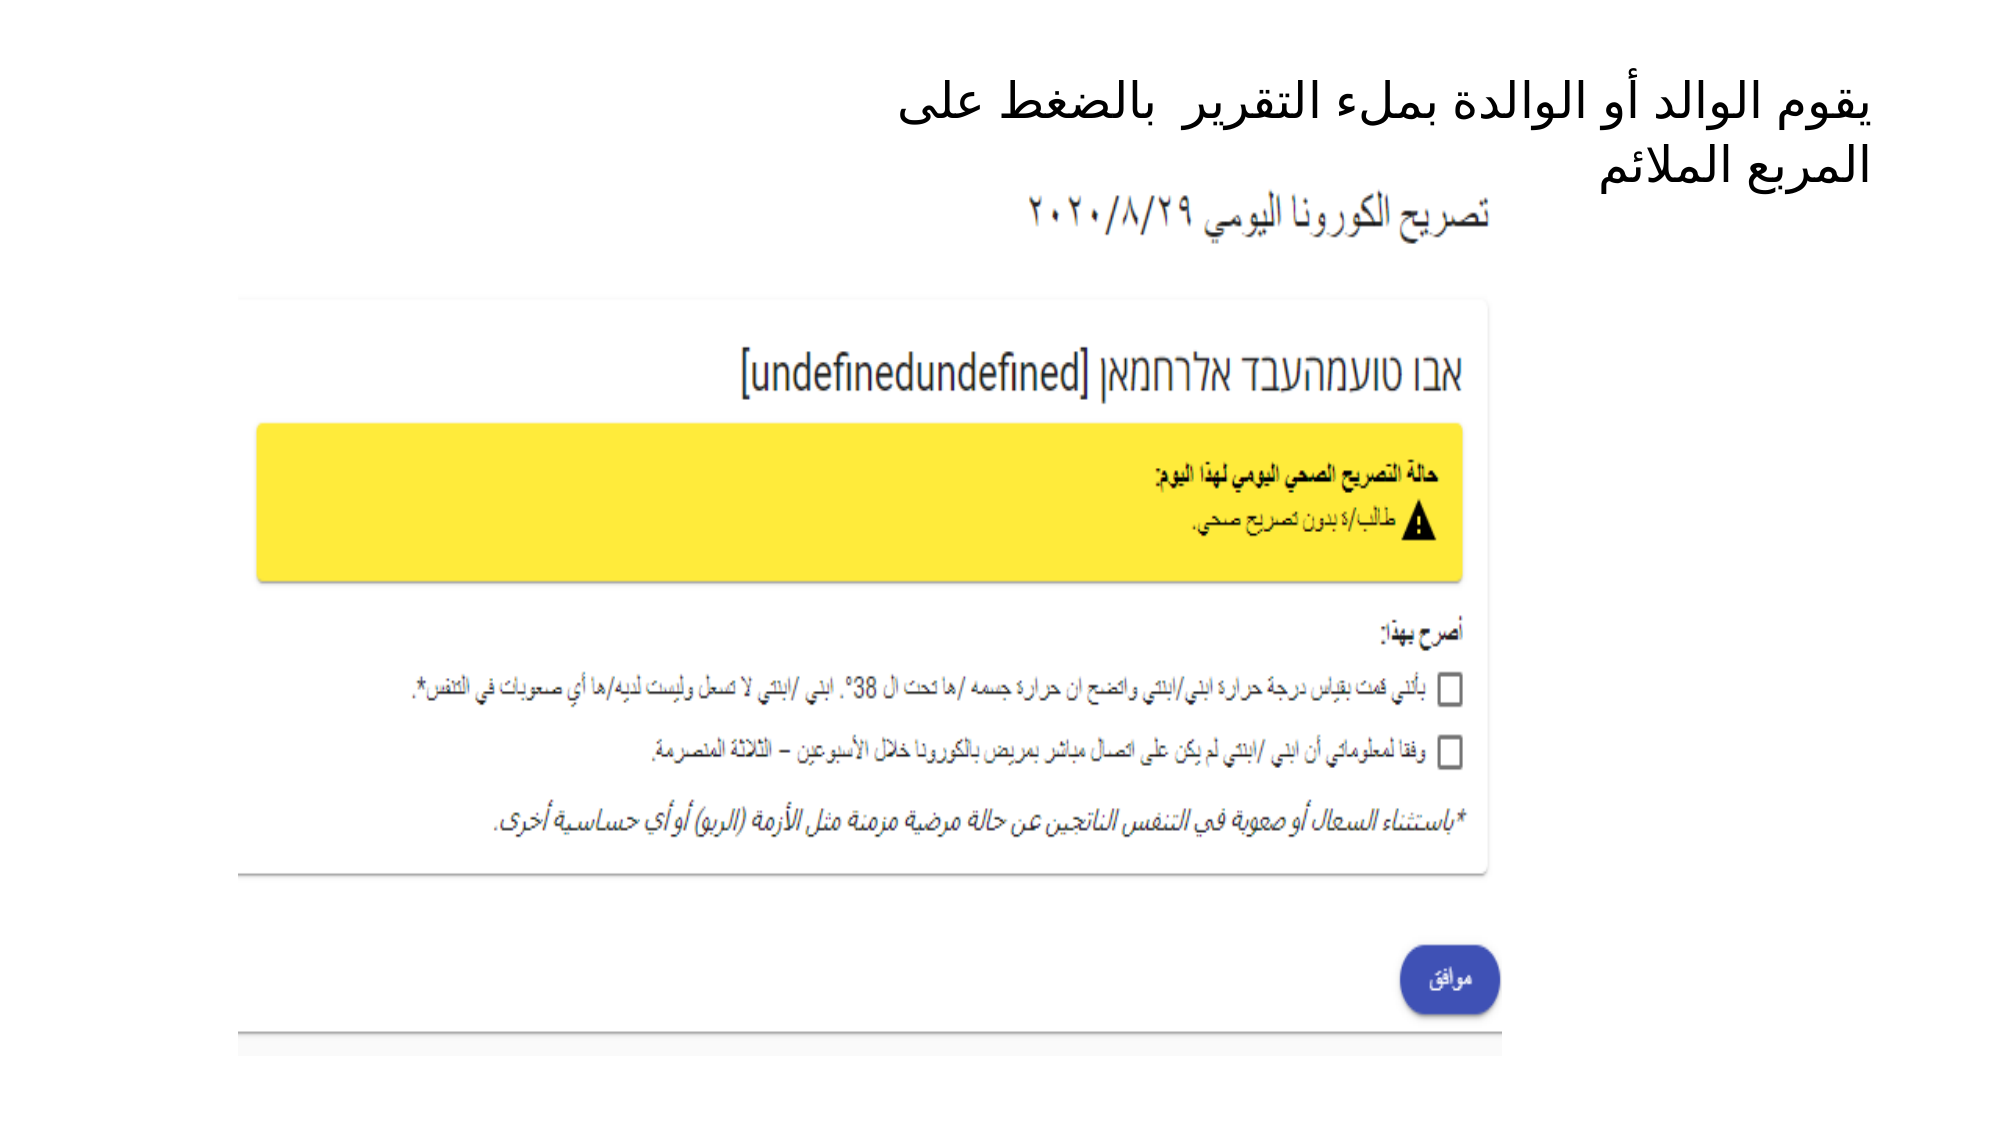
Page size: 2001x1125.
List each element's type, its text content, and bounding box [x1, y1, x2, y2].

picture [238, 166, 1502, 1056]
text_box يقوم الوالد أو الوالدة بملء التقرير بالضغط على المربع الملائم [869, 57, 1963, 201]
